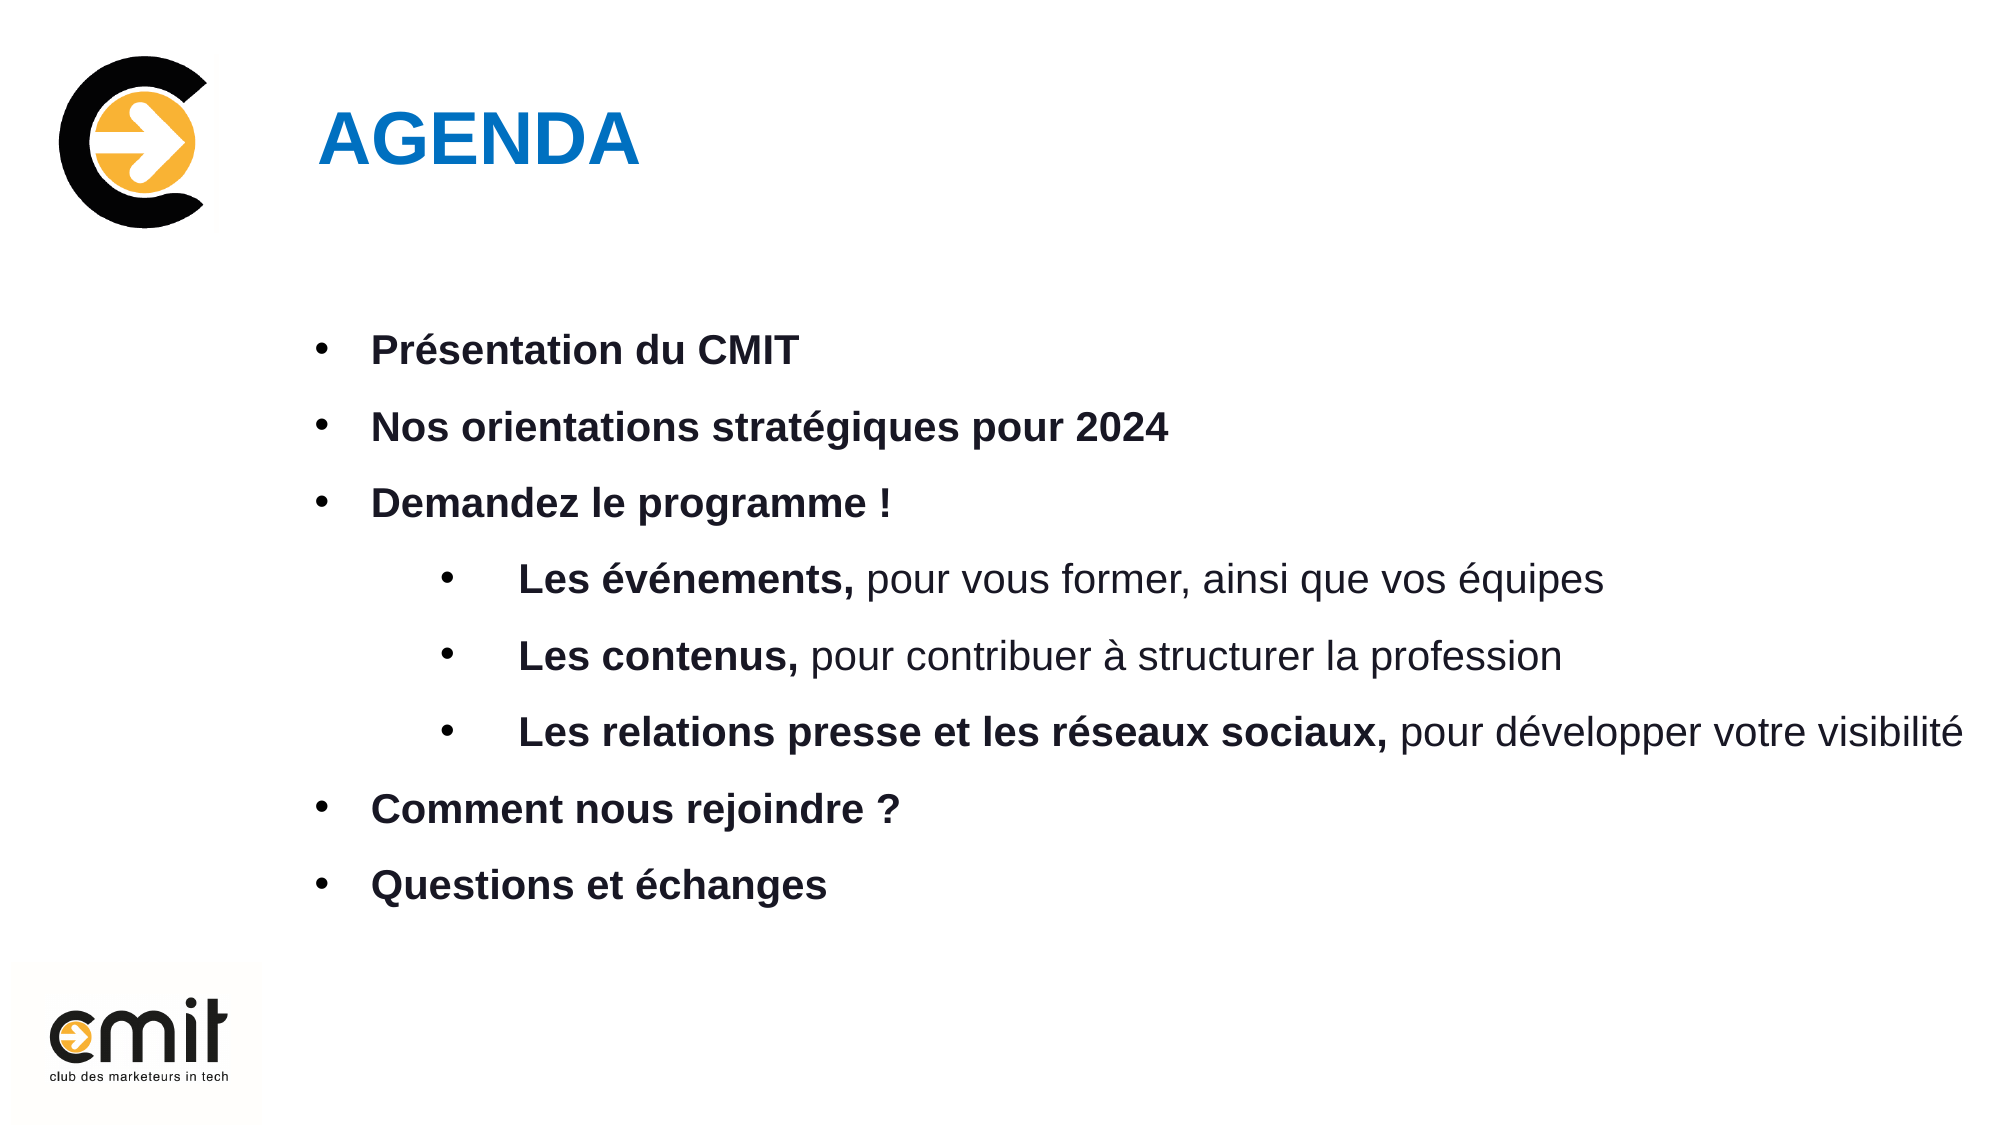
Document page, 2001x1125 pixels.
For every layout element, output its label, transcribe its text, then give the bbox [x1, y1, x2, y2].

picture [11, 962, 262, 1125]
text_box Présentation du CMIT Nos orientations stratégiques pour 2024 Demandez le programme ! Les événements, pour vous former, ainsi que vos équipes Les contenus, pour contribuer à structurer la profession Les relations presse et les réseaux sociaux, pour développer votre visibilité Comment nous rejoindre ? Questions et échanges [298, 261, 1983, 944]
picture [52, 47, 219, 235]
text_box AGENDA [315, 87, 1811, 180]
